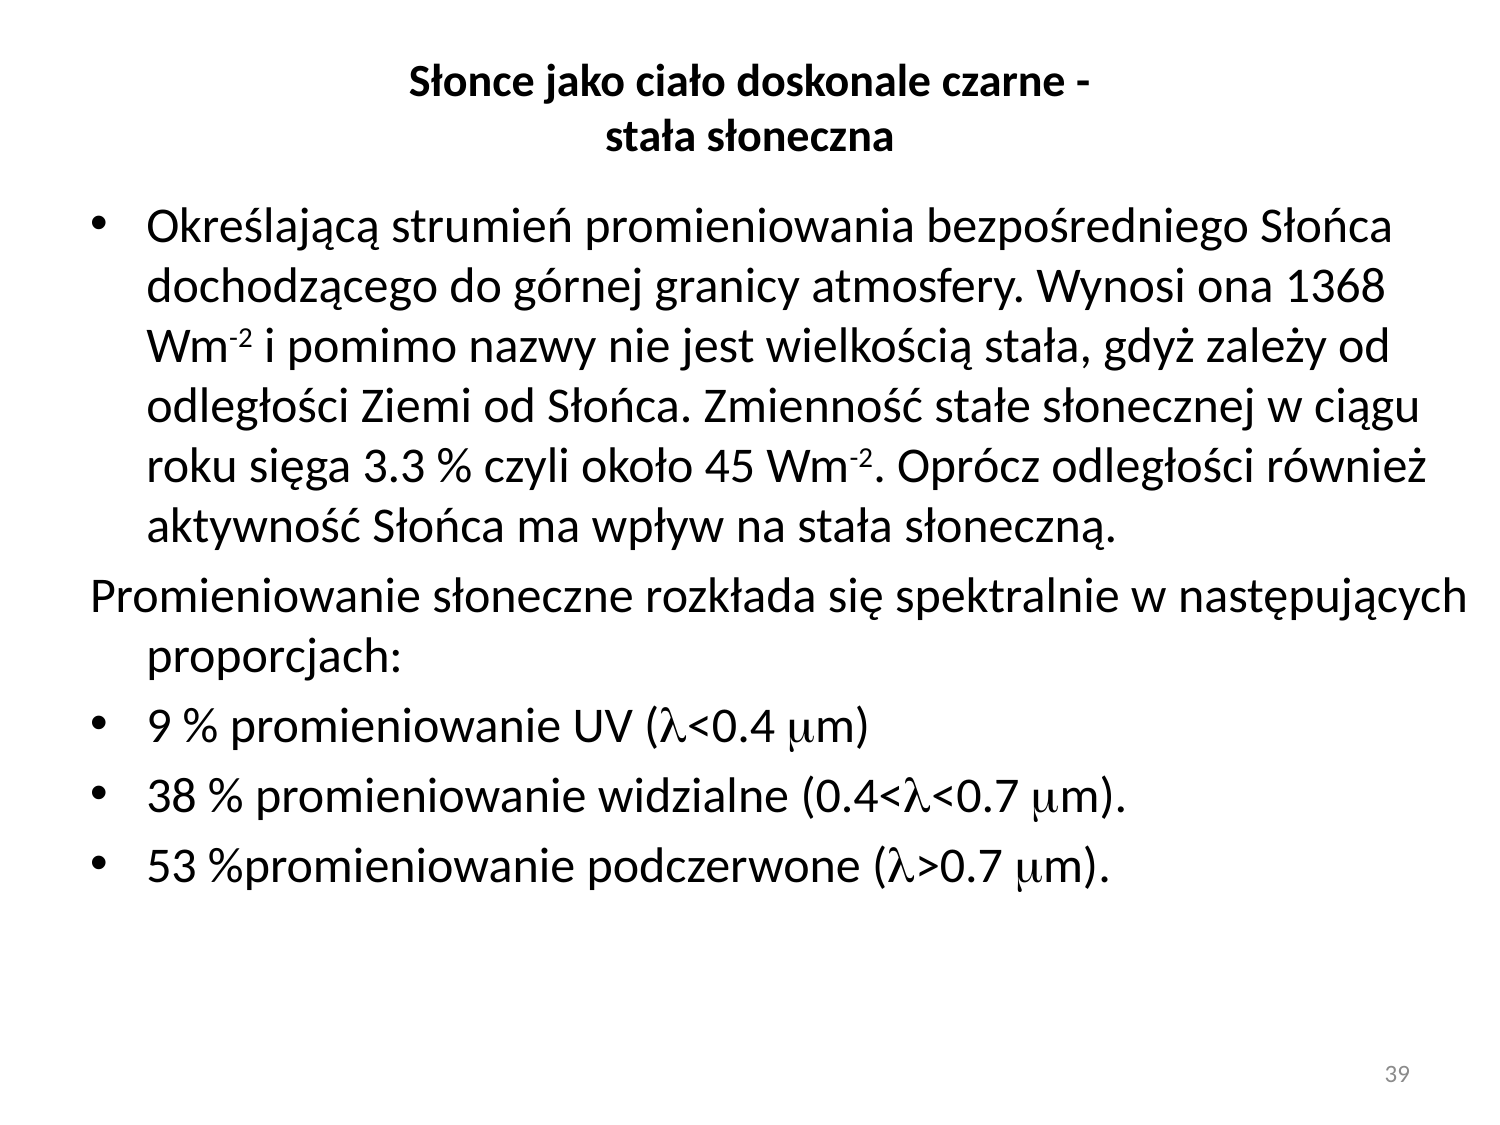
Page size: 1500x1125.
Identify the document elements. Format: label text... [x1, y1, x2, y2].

title Słonce jako ciało doskonale czarne - stała słoneczna [112, 42, 1388, 169]
slide_number 39 [1074, 1042, 1425, 1103]
list Określającą strumień promieniowania bezpośredniego Słońca dochodzącego do górnej granicy atmosfery. Wynosi ona 1368 Wm-2 i pomimo nazwy nie jest wielkością stała, gdyż zależy od odległości Ziemi od Słońca. Zmienność stałe słonecznej w ciągu roku sięga 3.3 % czyli około 45 Wm-2. Oprócz odległości również aktywność Słońca ma wpływ na stała słoneczną. Promieniowanie słoneczne rozkłada się spektralnie w następujących proporcjach: 9 % promieniowanie UV (<0.4 m) 38 % promieniowanie widzialne (0.4<<0.7 m). 53 %promieniowanie podczerwone (>0.7 m). [74, 184, 1500, 1006]
